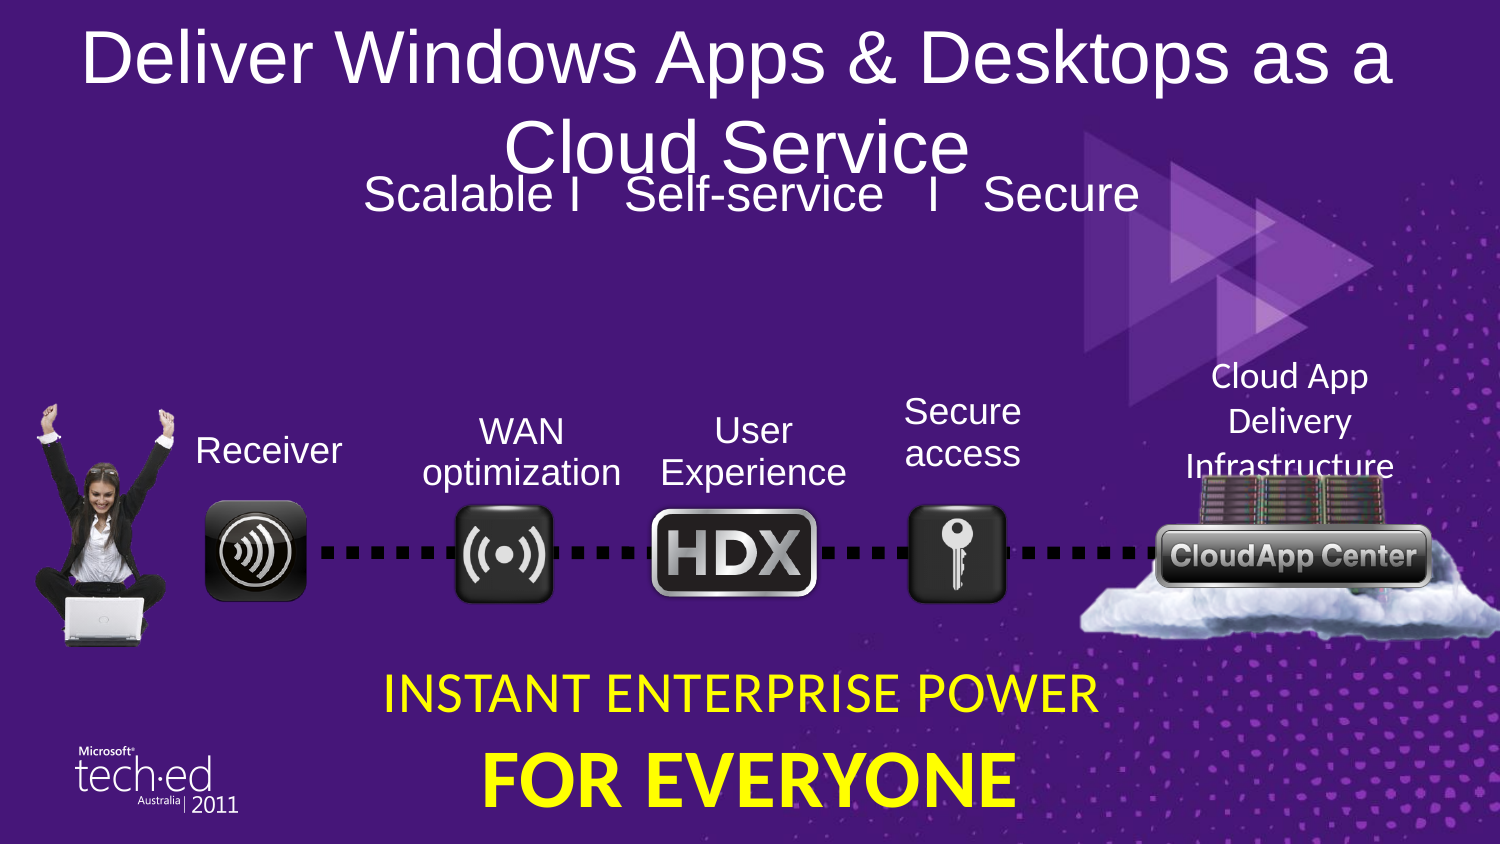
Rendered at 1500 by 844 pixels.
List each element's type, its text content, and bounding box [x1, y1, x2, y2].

text_box INSTANT ENTERPRISE POWER FOR EVERYONE [0, 646, 1500, 844]
text_box Receiver [180, 421, 361, 479]
text_box Secure access [867, 382, 1060, 481]
text_box Cloud App Delivery Infrastructure [1142, 363, 1439, 457]
picture [0, 0, 1500, 655]
text_box Scalable I Self-service I Secure [80, 197, 1424, 230]
text_box User Experience [641, 318, 867, 501]
text_box Deliver Windows Apps & Desktops as a Cloud Service [0, 1, 1488, 197]
text_box WAN optimization [402, 319, 641, 501]
